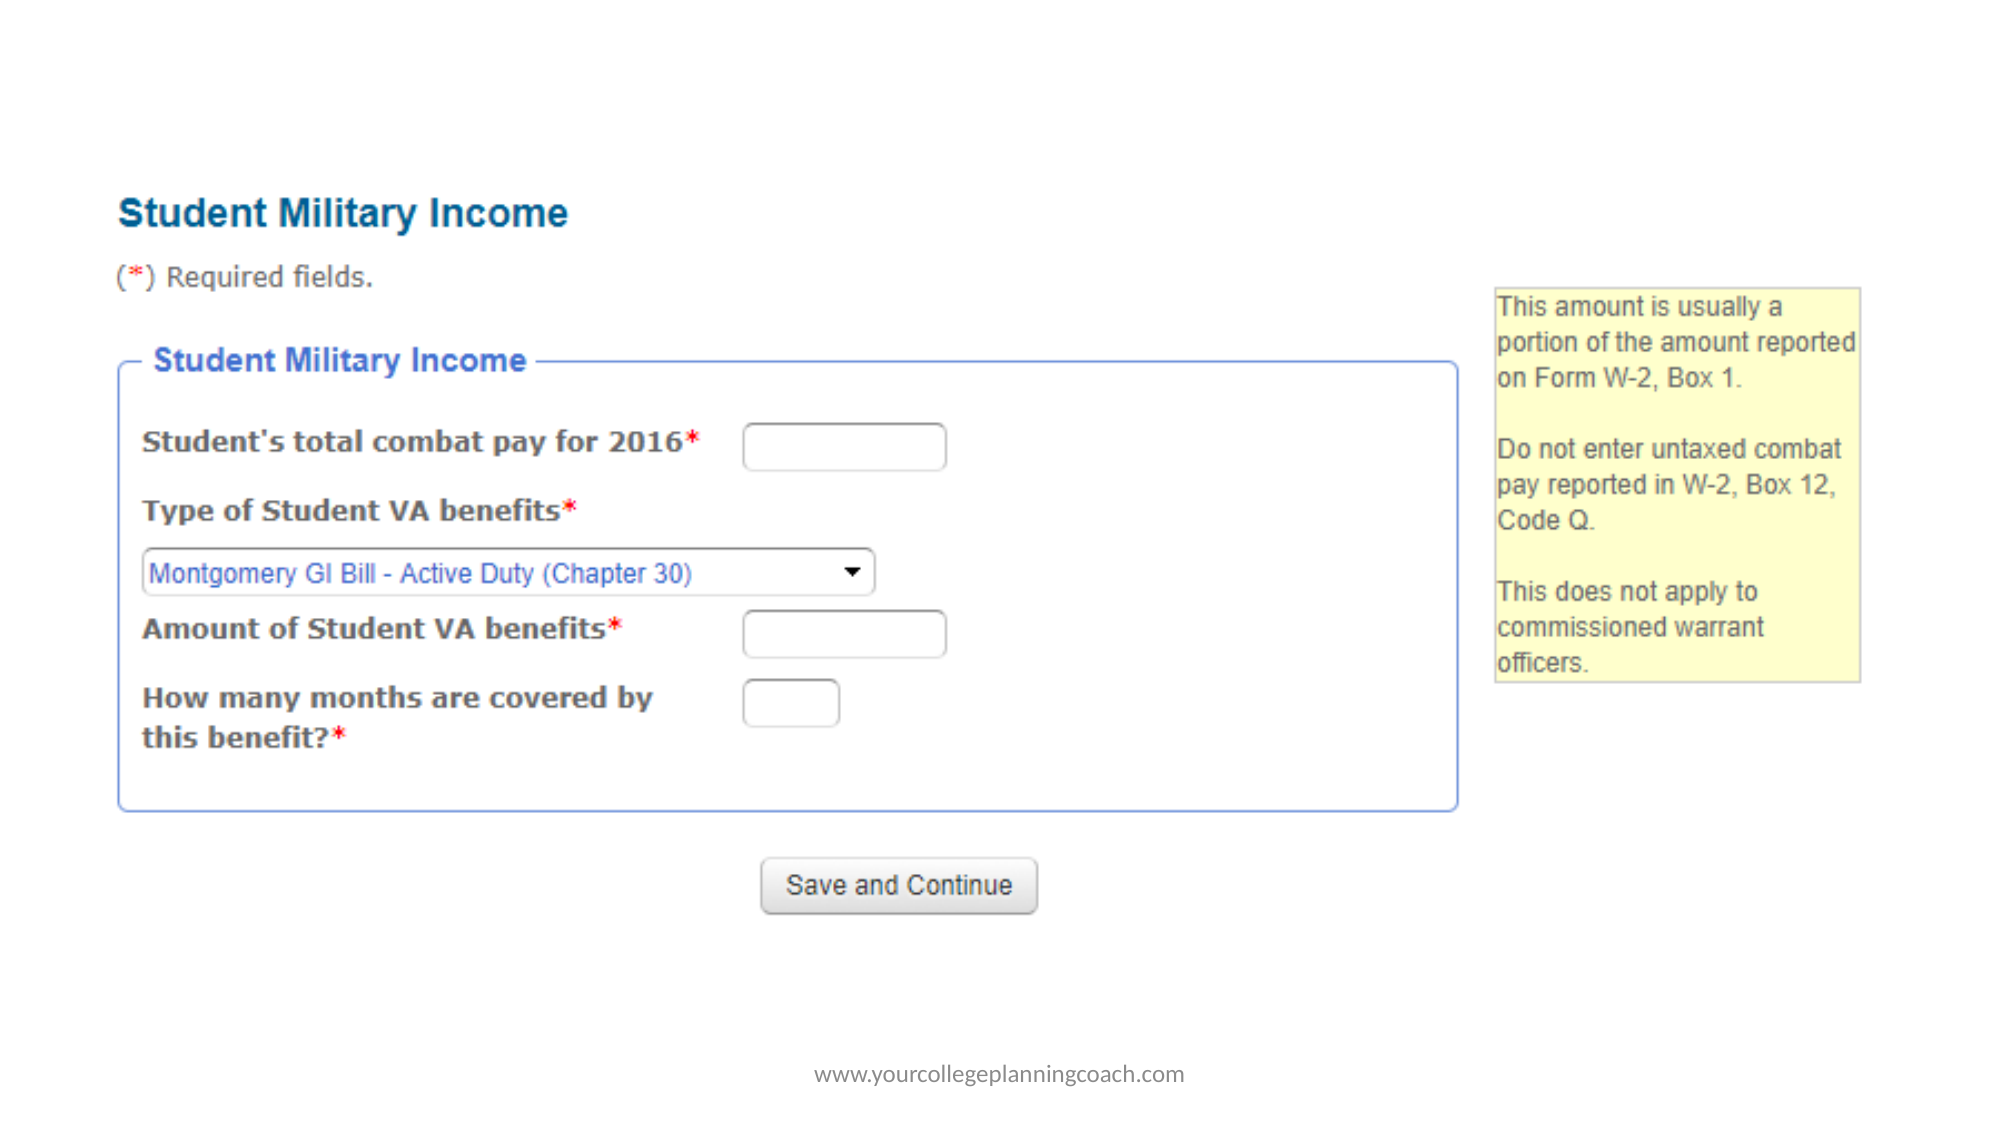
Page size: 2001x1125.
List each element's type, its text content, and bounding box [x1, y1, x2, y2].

picture [98, 174, 1902, 951]
footer www.yourcollegeplanningcoach.com [662, 1042, 1338, 1103]
